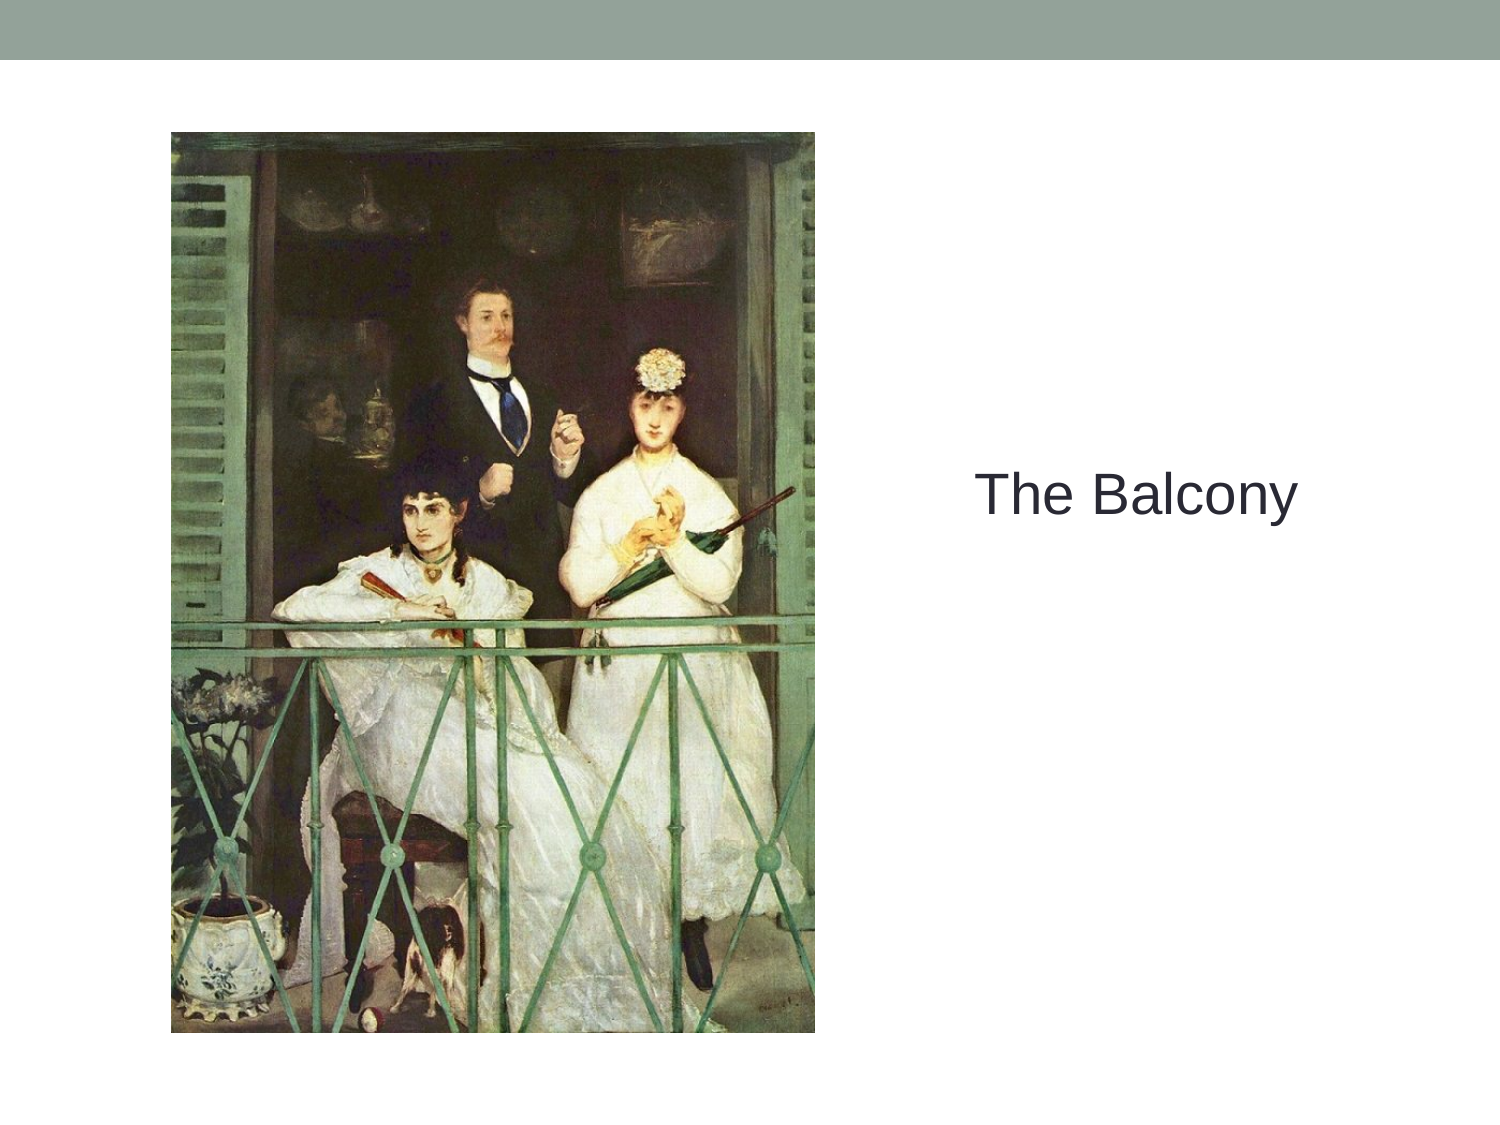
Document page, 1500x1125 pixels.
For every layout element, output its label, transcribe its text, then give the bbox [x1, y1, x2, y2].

text_box The Balcony [960, 448, 1315, 534]
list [163, 131, 821, 1033]
